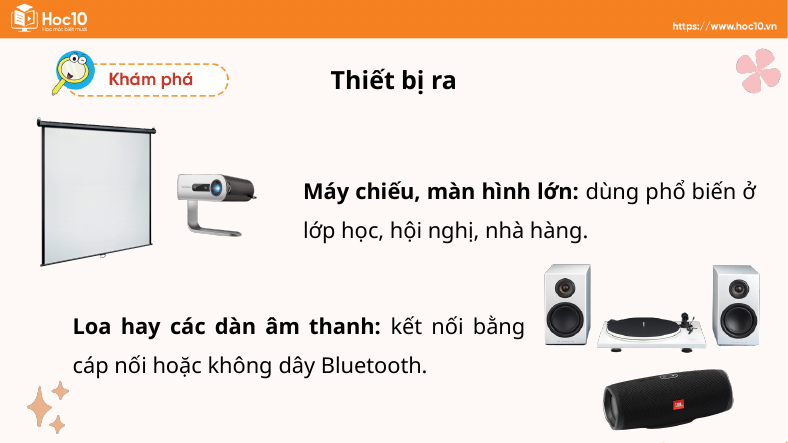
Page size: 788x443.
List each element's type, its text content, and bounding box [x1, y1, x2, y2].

text_box Máy chiếu, màn hình lớn: dùng phổ biến ở lớp học, hội nghị, nhà hàng. [299, 162, 761, 245]
picture [0, 0, 788, 443]
text_box Thiết bị ra [316, 64, 472, 95]
text_box Loa hay các dàn âm thanh: kết nối bằng cáp nối hoặc không dây Bluetooth. [68, 297, 530, 381]
